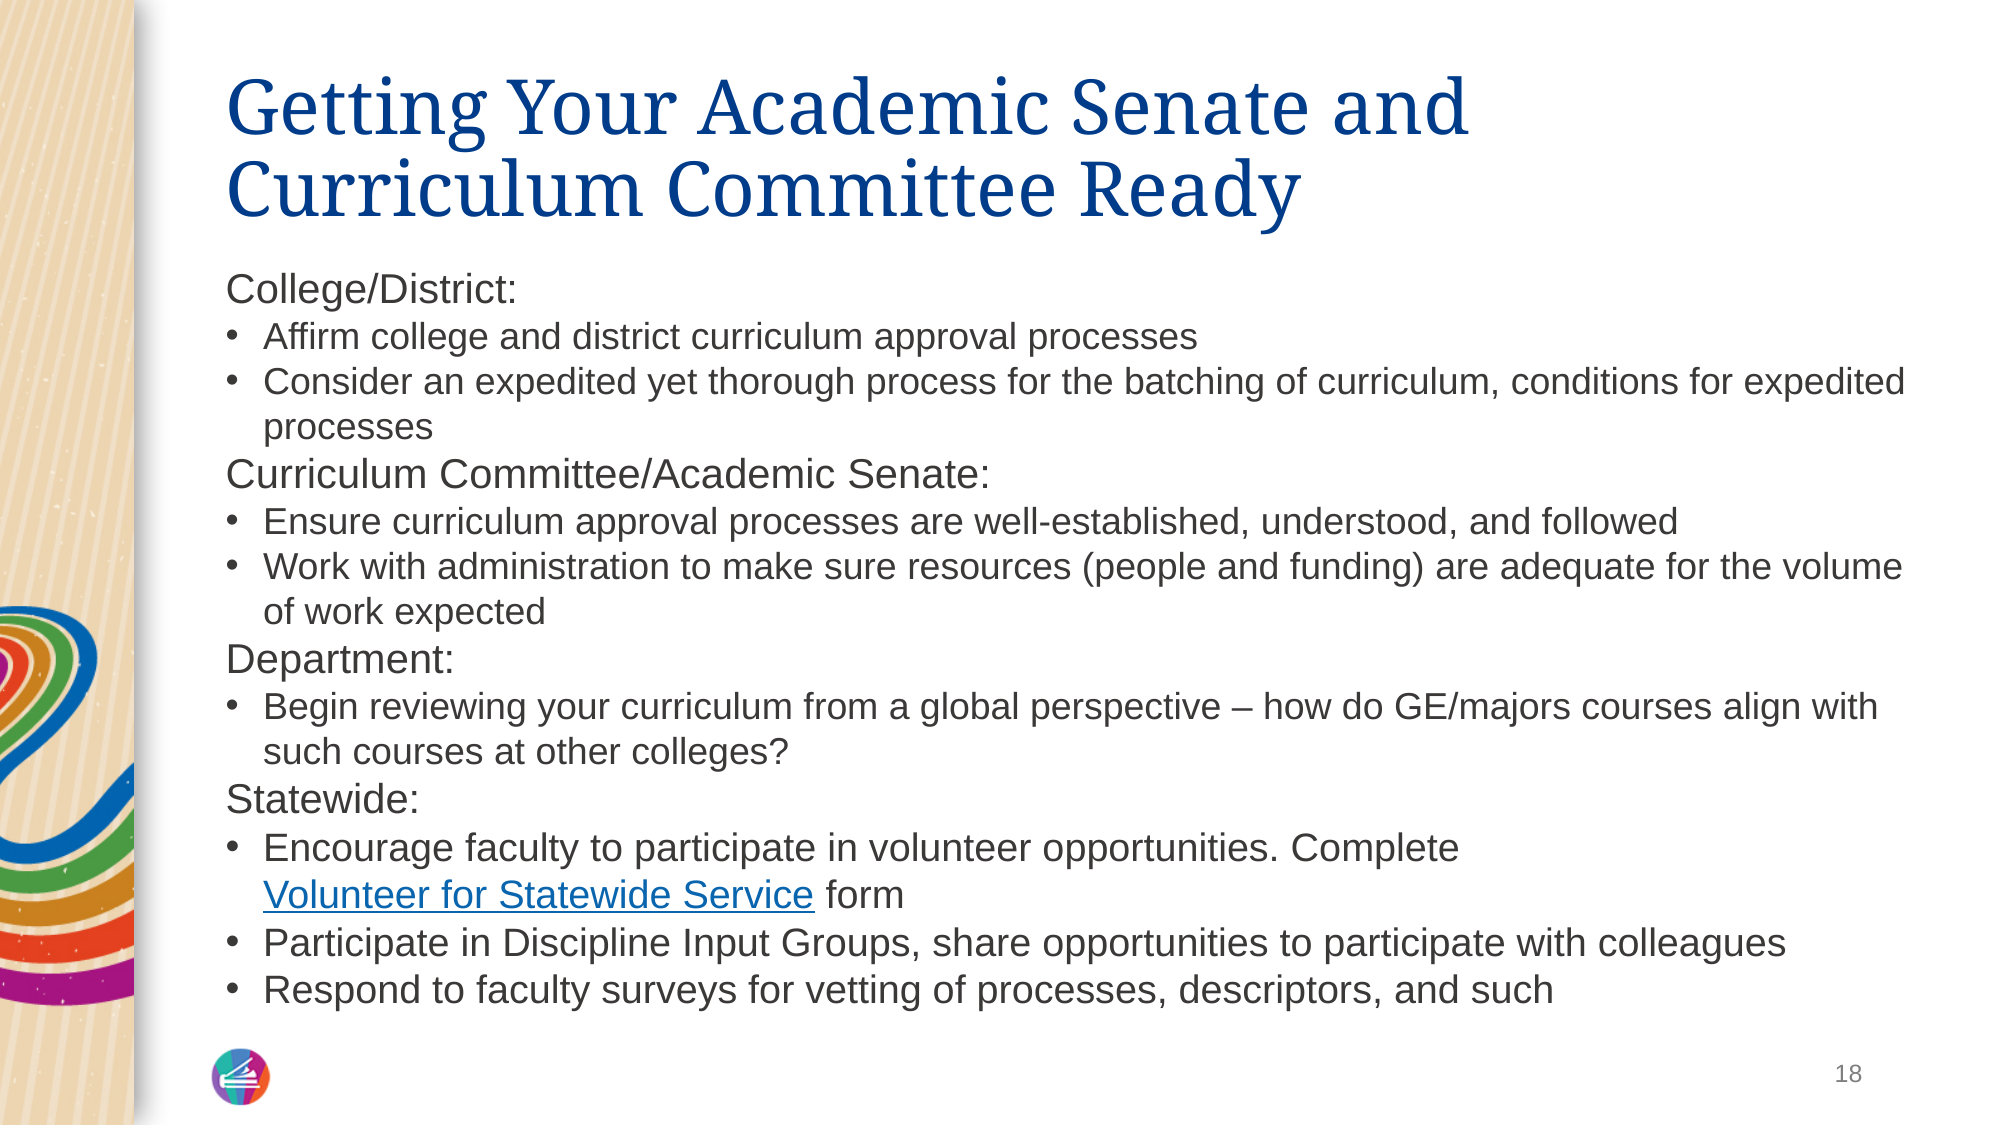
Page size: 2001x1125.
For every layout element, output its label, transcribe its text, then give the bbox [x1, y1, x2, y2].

picture [0, 0, 134, 1125]
title Getting Your Academic Senate and Curriculum Committee Ready [210, 59, 1859, 241]
list College/District: Affirm college and district curriculum approval processes Consider an expedited yet thorough process for the batching of curriculum, conditions for expedited processes Curriculum Committee/Academic Senate: Ensure curriculum approval processes are well-established, understood, and followed Work with administration to make sure resources (people and funding) are adequate for the volume of work expected Department: Begin reviewing your curriculum from a global perspective – how do GE/majors courses align with such courses at other colleges? Statewide: Encourage faculty to participate in volunteer opportunities. Complete Volunteer for Statewide Service form Participate in Discipline Input Groups, share opportunities to participate with colleagues Respond to faculty surveys for vetting of processes, descriptors, and such [210, 254, 1927, 1020]
slide_number 18 [1712, 1042, 1863, 1103]
picture [209, 1046, 272, 1108]
